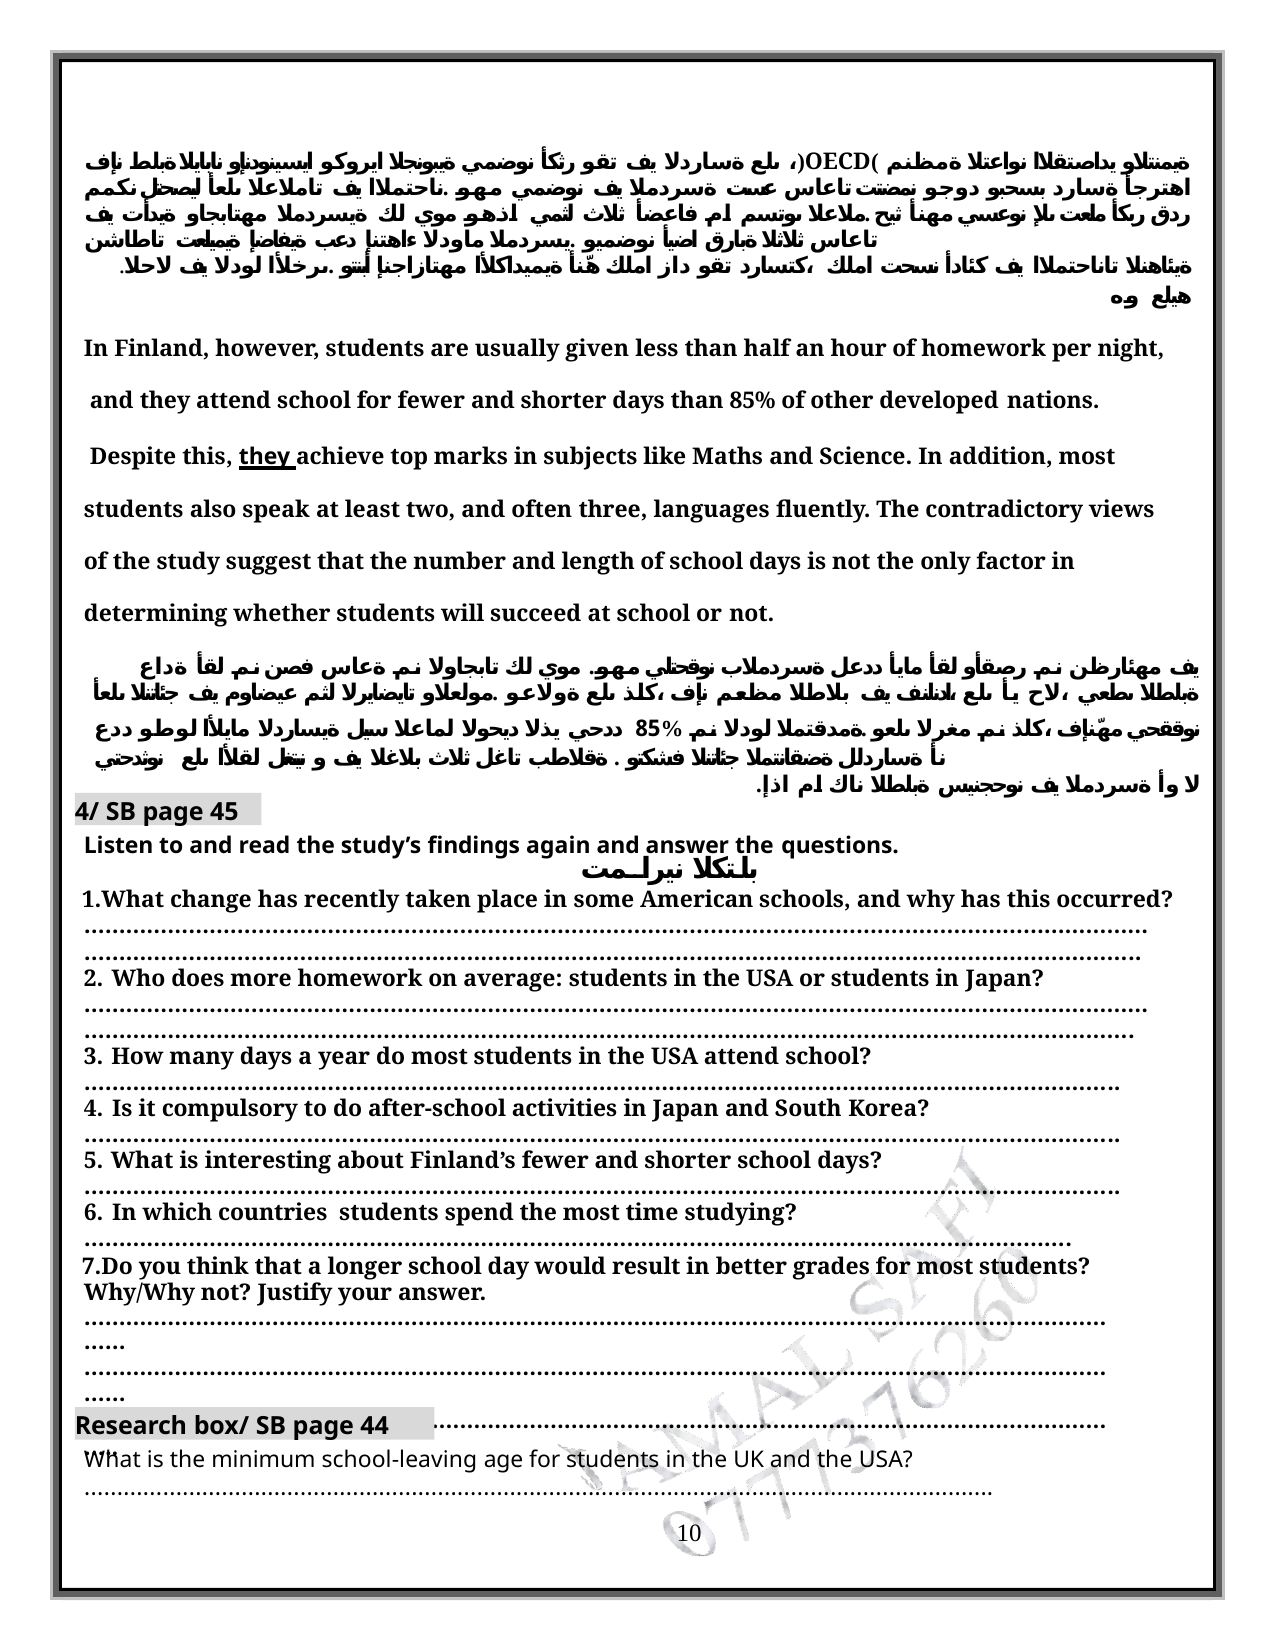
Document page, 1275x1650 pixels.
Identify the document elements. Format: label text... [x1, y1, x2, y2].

text_box [62, 1591, 672, 1598]
text_box [62, 1587, 672, 1591]
text_box Research box/ SB page 44 [74, 1407, 435, 1440]
text_box 4/ SB page 45 [74, 792, 262, 826]
text_box Listen to and read the study’s findings again and answer the questions. What change has recently taken place in some American schools, and why has this occurred? ……………………………………………………………………………………………………………………………………… …………………………………………………………………………………………………………………………………….. Who does more homework on average: students in the USA or students in Japan? ……………………………………………………………………………………………………………………………………… ……………………………………………………………………………………………………………………………………. How many days a year do most students in the USA attend school? ………………………………………………………………………………………………………………………………….. Is it compulsory to do after-school activities in Japan and South Korea? ………………………………………………………………………………………………………………………………….. What is interesting about Finland’s fewer and shorter school days? ………………………………………………………………………………………………………………………………….. In which countries students spend the most time studying? ……………………………………………………………………………………………………………………………. Do you think that a longer school day would result in better grades for most students? Why/Why not? Justify your answer. ……………………………………………………………………………………………………………………………………… ……………………………………………………………………………………………………………………………………… …………………………………………………………………………………………………………………………………….. [81, 830, 1200, 1460]
text_box [706, 1587, 1213, 1591]
text_box [62, 59, 1213, 63]
text_box ىلع ةساردلا يف تقو رثكأ نوضمي ةيبونجلا ايروكو ايسينودنإو نابايلا ةبلط نإف ،)OECD( ةيمنتلاو يداصتقلاا نواعتلا ةمظنم اهترجأ ةسارد بسحبو دوجو نمضتت تاعاس عست ةسردملا يف نوضمي مهو .ناحتملاا يف تاملاعلا ىلعأ ليصحتل نكمم ردق ربكأ ملعت ىلإ نوعسي مهنأ ثيح .ملاعلا ىوتسم ام فاعضأ ثلاث لثمي اذهو موي لك ةيسردملا مهتابجاو ةيدأت يف تاعاس ثلاثلا ةبارق اضيأ نوضميو .يسردملا ماودلا ءاهتنإ دعب ةيفاضإ ةيميلعت تاطاشن .ةيئاهنلا تاناحتملاا يف كئادأ نسحت املك ،كتسارد تقو داز املك هّنأ ةيميداكلأا مهتازاجنإ أبنتو .ىرخلأا لودلا يف لاحلا هيلع وه In Finland, however, students are usually given less than half an hour of homework per night, and they attend school for fewer and shorter days than 85% of other developed nations. Despite this, they achieve top marks in subjects like Maths and Science. In addition, most students also speak at least two, and often three, languages fluently. The contradictory views of the study suggest that the number and length of school days is not the only factor in determining whether students will succeed at school or not. يف مهئارظن نم رصقأو لقأ مايأ ددعل ةسردملاب نوقحتلي مهو. موي لك تابجاولا نم ةعاس فصن نم لقأ ةداع ةبلطلا ىطعي ،لاح يأ ىلع ،ادنلنف يف بلاطلا مظعم نإف ،كلذ ىلع ةولاعو .مولعلاو تايضايرلا لثم عيضاوم يف جئاتنلا ىلعأ نوققحي مهّنإف ،كلذ نم مغرلا ىلعو .ةمدقتملا لودلا نم %85 ددحي يذلا ديحولا لماعلا سيل ةيساردلا مايلأا لوطو ددع نأ ةساردلل ةضقانتملا جئاتنلا فشكتو . ةقلاطب تاغل ثلاث بلاغلا يف و نيتغل لقلأا ىلع نوثدحتي .لا وأ ةسردملا يف نوحجنيس ةبلطلا ناك ام اذإ باـتكلا نيراــمت [81, 148, 1203, 885]
text_box [62, 52, 1213, 59]
slide_number 10 [672, 1519, 706, 1650]
text_box [706, 1591, 1213, 1598]
text_box What is the minimum school-leaving age for students in the UK and the USA? …………………………………………………………………………………………………………………………. [81, 1444, 1053, 1501]
text_box [616, 1501, 1038, 1557]
